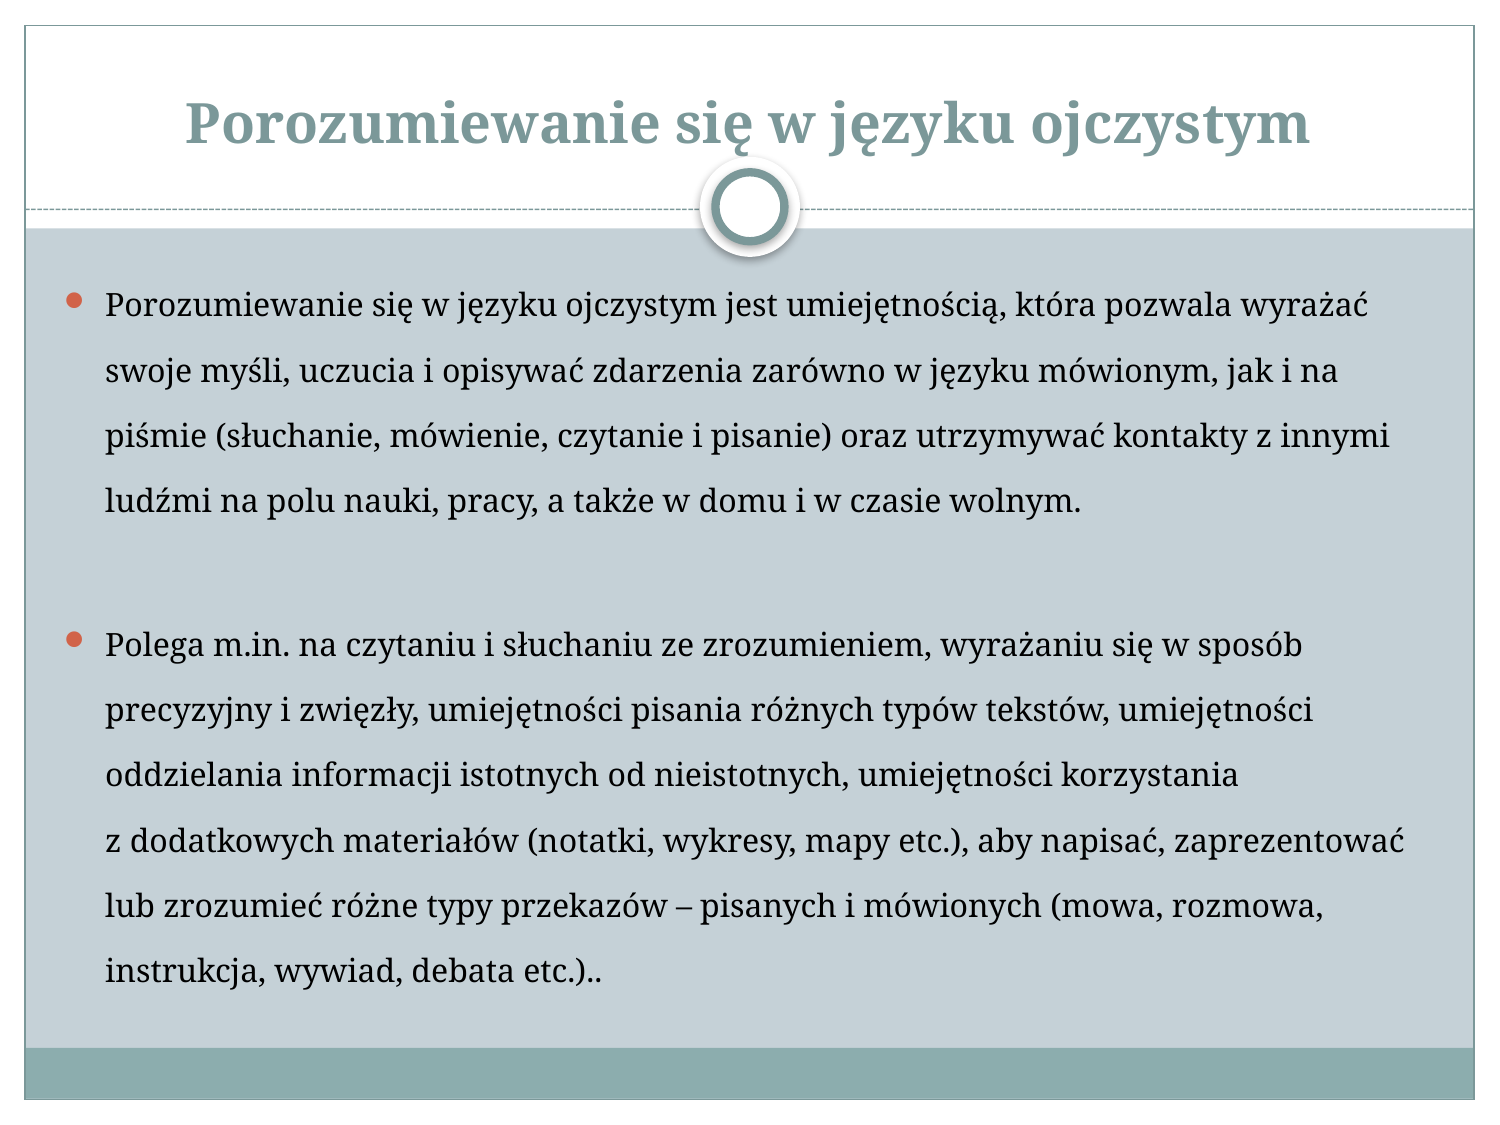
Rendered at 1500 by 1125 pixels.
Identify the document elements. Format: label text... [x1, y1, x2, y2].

list Porozumiewanie się w języku ojczystym jest umiejętnością, która pozwala wyrażać swoje myśli, uczucia i opisywać zdarzenia zarówno w języku mówionym, jak i na piśmie (słuchanie, mówienie, czytanie i pisanie) oraz utrzymywać kontakty z innymi ludźmi na polu nauki, pracy, a także w domu i w czasie wolnym. Polega m.in. na czytaniu i słuchaniu ze zrozumieniem, wyrażaniu się w sposób precyzyjny i zwięzły, umiejętności pisania różnych typów tekstów, umiejętności oddzielania informacji istotnych od nieistotnych, umiejętności korzystania z dodatkowych materiałów (notatki, wykresy, mapy etc.), aby napisać, zaprezentować lub zrozumieć różne typy przekazów – pisanych i mówionych (mowa, rozmowa, instrukcja, wywiad, debata etc.).. [49, 250, 1445, 1001]
title Porozumiewanie się w języku ojczystym [49, 37, 1450, 162]
